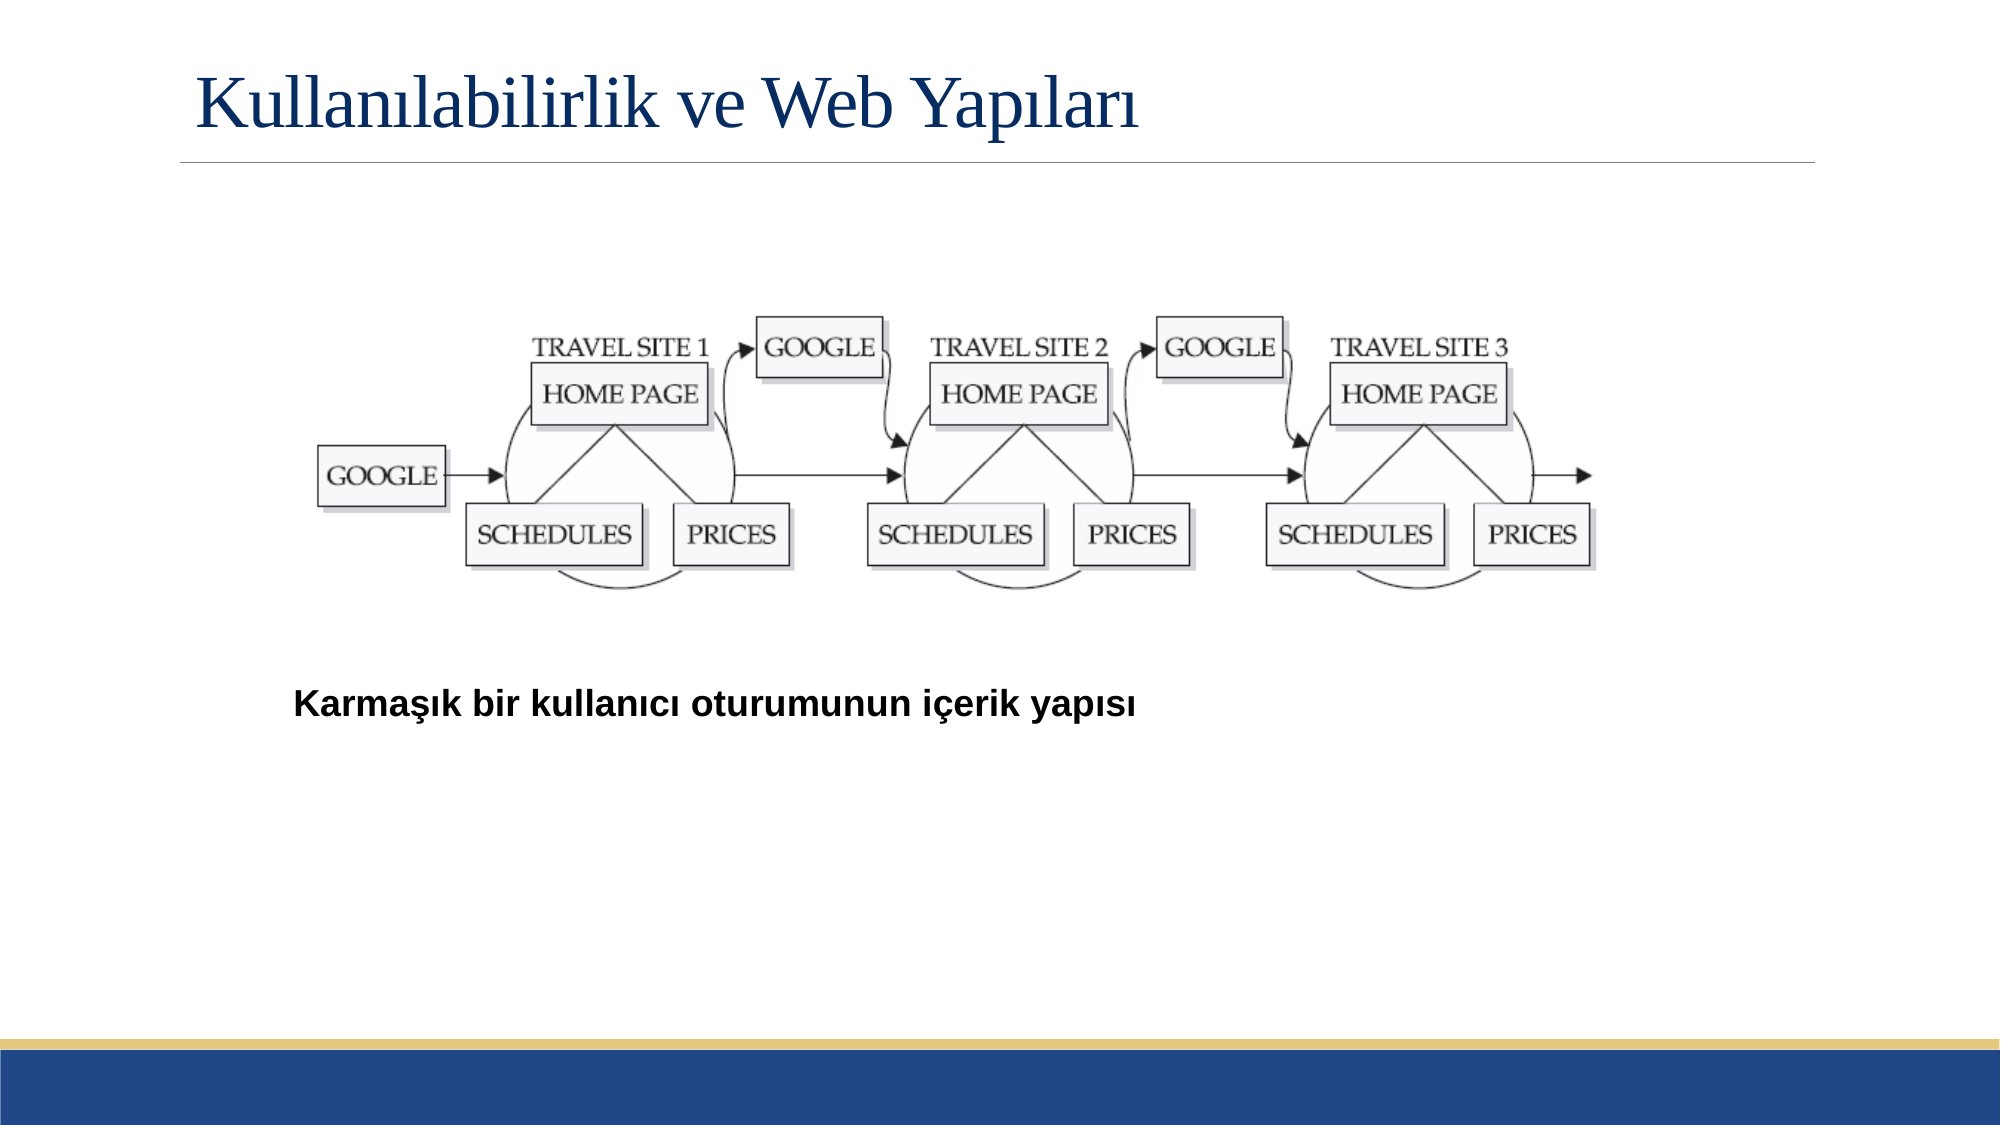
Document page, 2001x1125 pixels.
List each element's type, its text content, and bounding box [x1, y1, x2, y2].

title Kullanılabilirlik ve Web Yapıları [180, 47, 1830, 150]
text_box Karmaşık bir kullanıcı oturumunun içerik yapısı [278, 671, 1307, 732]
picture [312, 305, 1600, 601]
